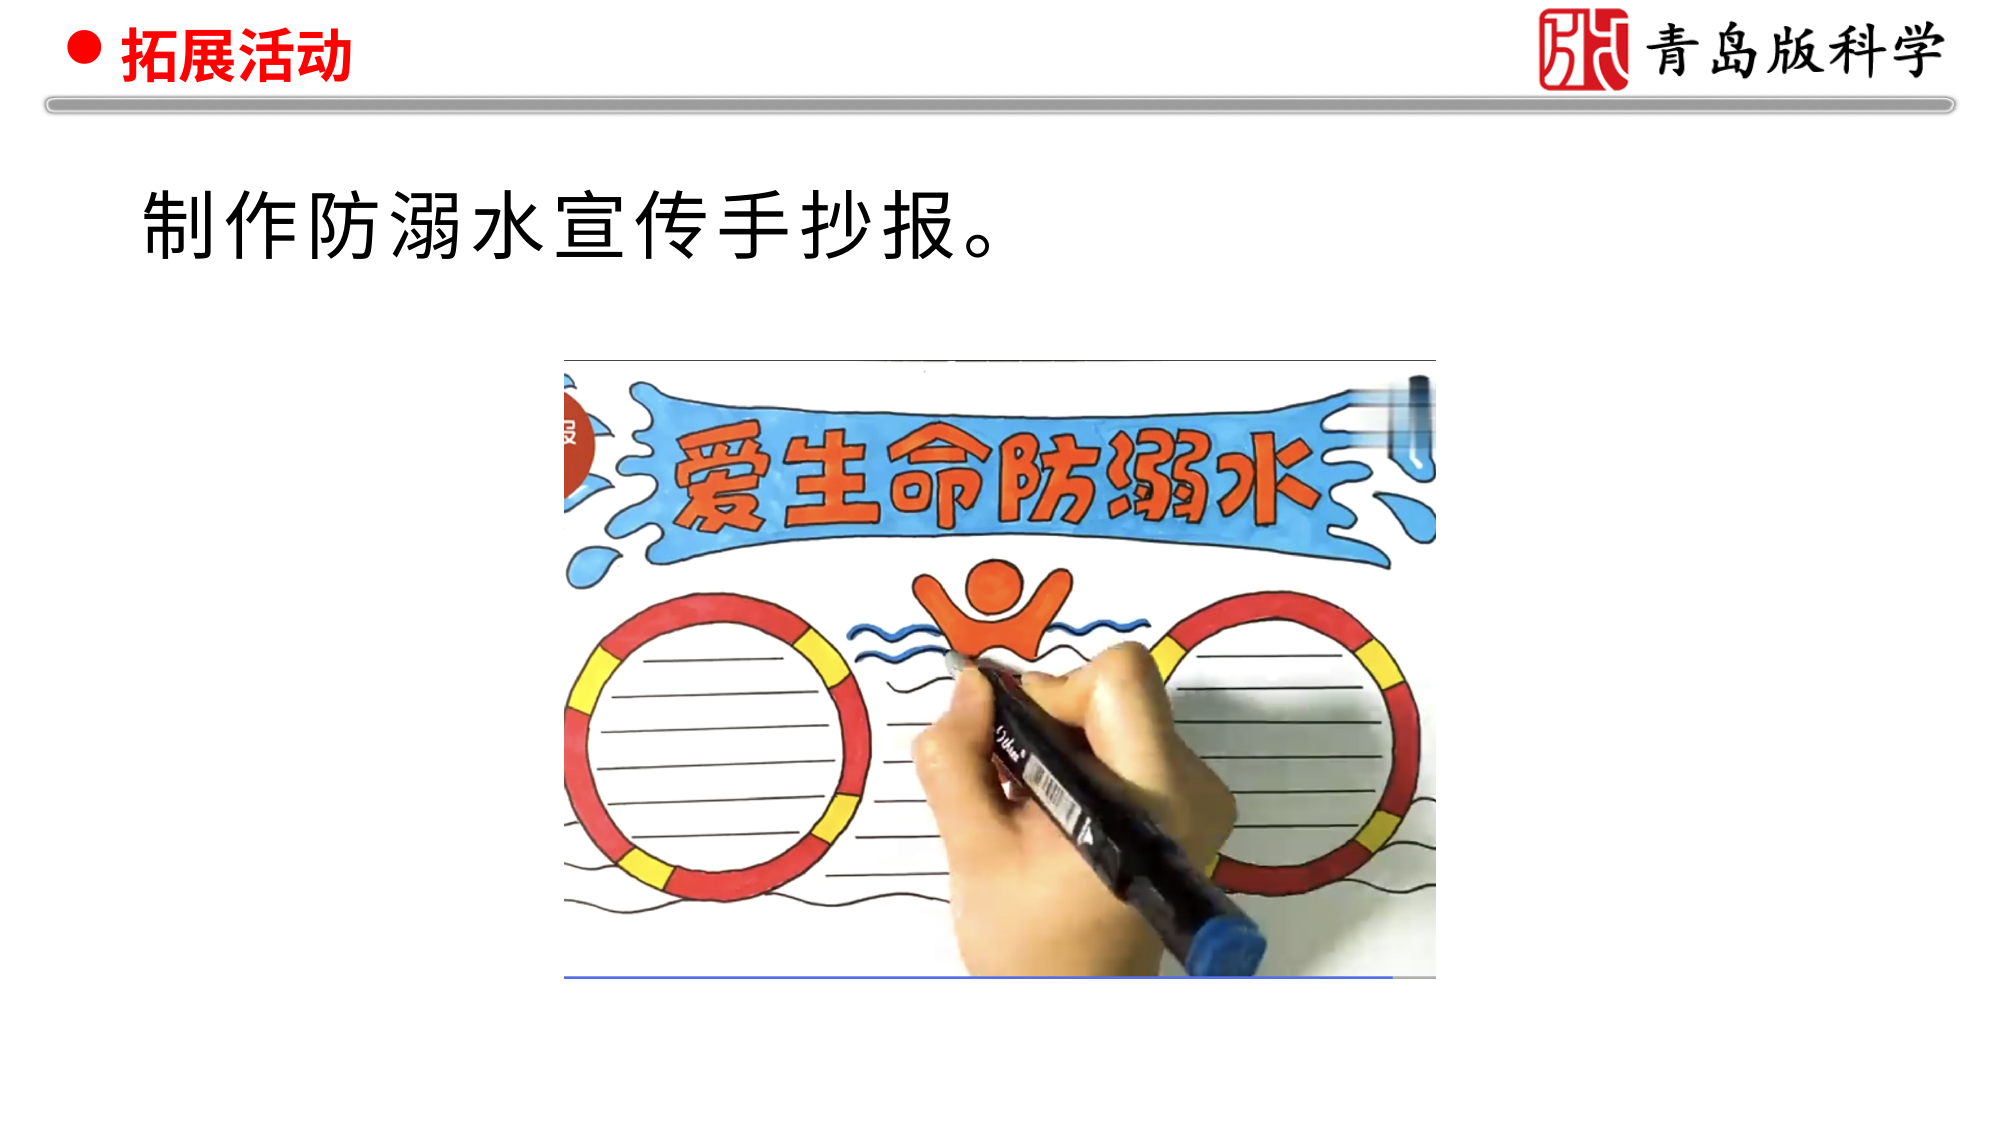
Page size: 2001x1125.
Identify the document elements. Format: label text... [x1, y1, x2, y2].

text_box 制作防溺水宣传手抄报。 [129, 145, 1806, 276]
picture [0, 0, 2001, 1125]
